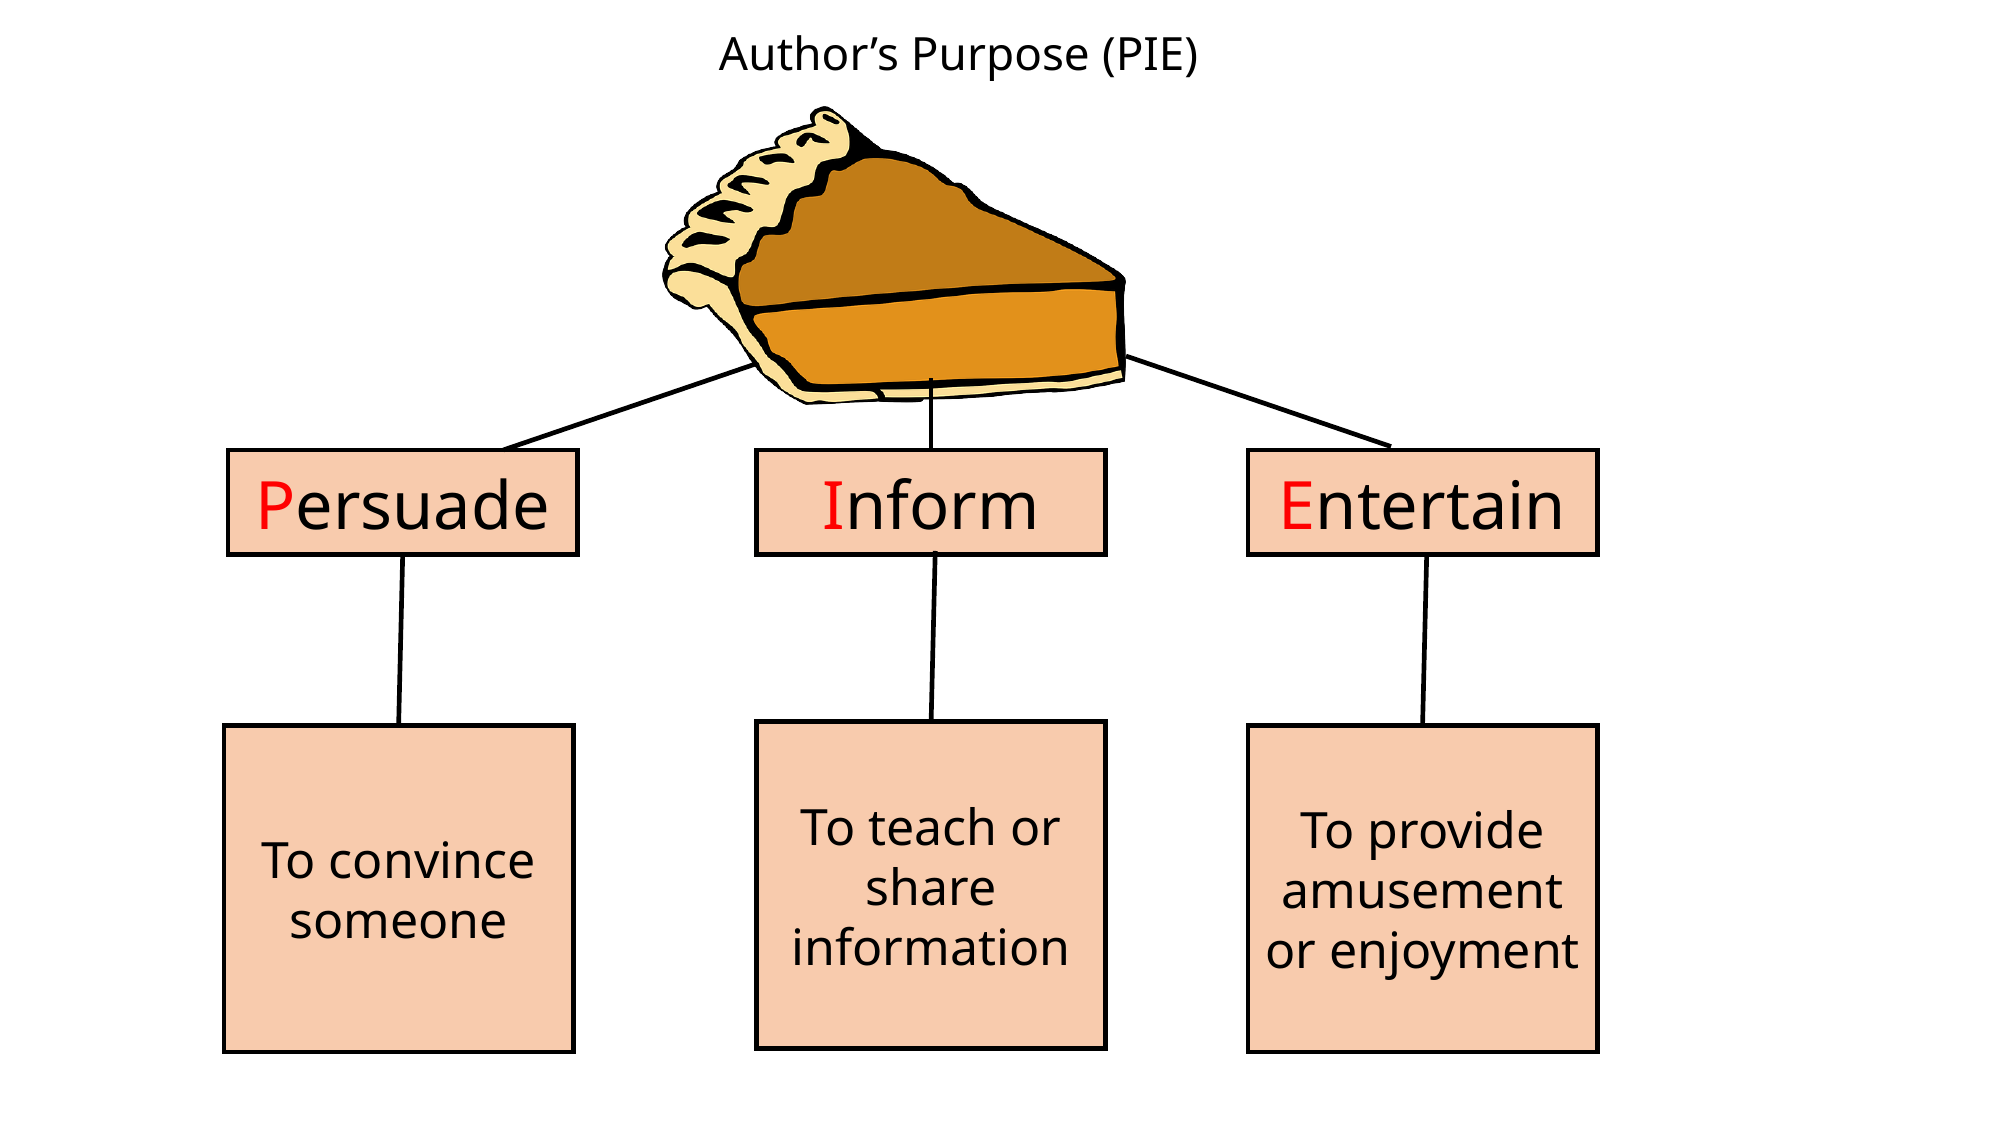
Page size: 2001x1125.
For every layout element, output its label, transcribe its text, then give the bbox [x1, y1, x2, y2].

text_box Inform [755, 450, 1107, 556]
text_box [1422, 554, 1427, 726]
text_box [503, 356, 1392, 450]
title Author’s Purpose (PIE) [96, 22, 1822, 89]
text_box Persuade [227, 449, 578, 556]
text_box To teach or share information [755, 721, 1107, 1049]
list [662, 106, 1126, 356]
text_box To convince someone [223, 724, 574, 1053]
text_box Entertain [1247, 449, 1598, 556]
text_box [398, 554, 403, 726]
text_box To provide amusement or enjoyment [1247, 724, 1598, 1053]
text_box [931, 550, 936, 722]
